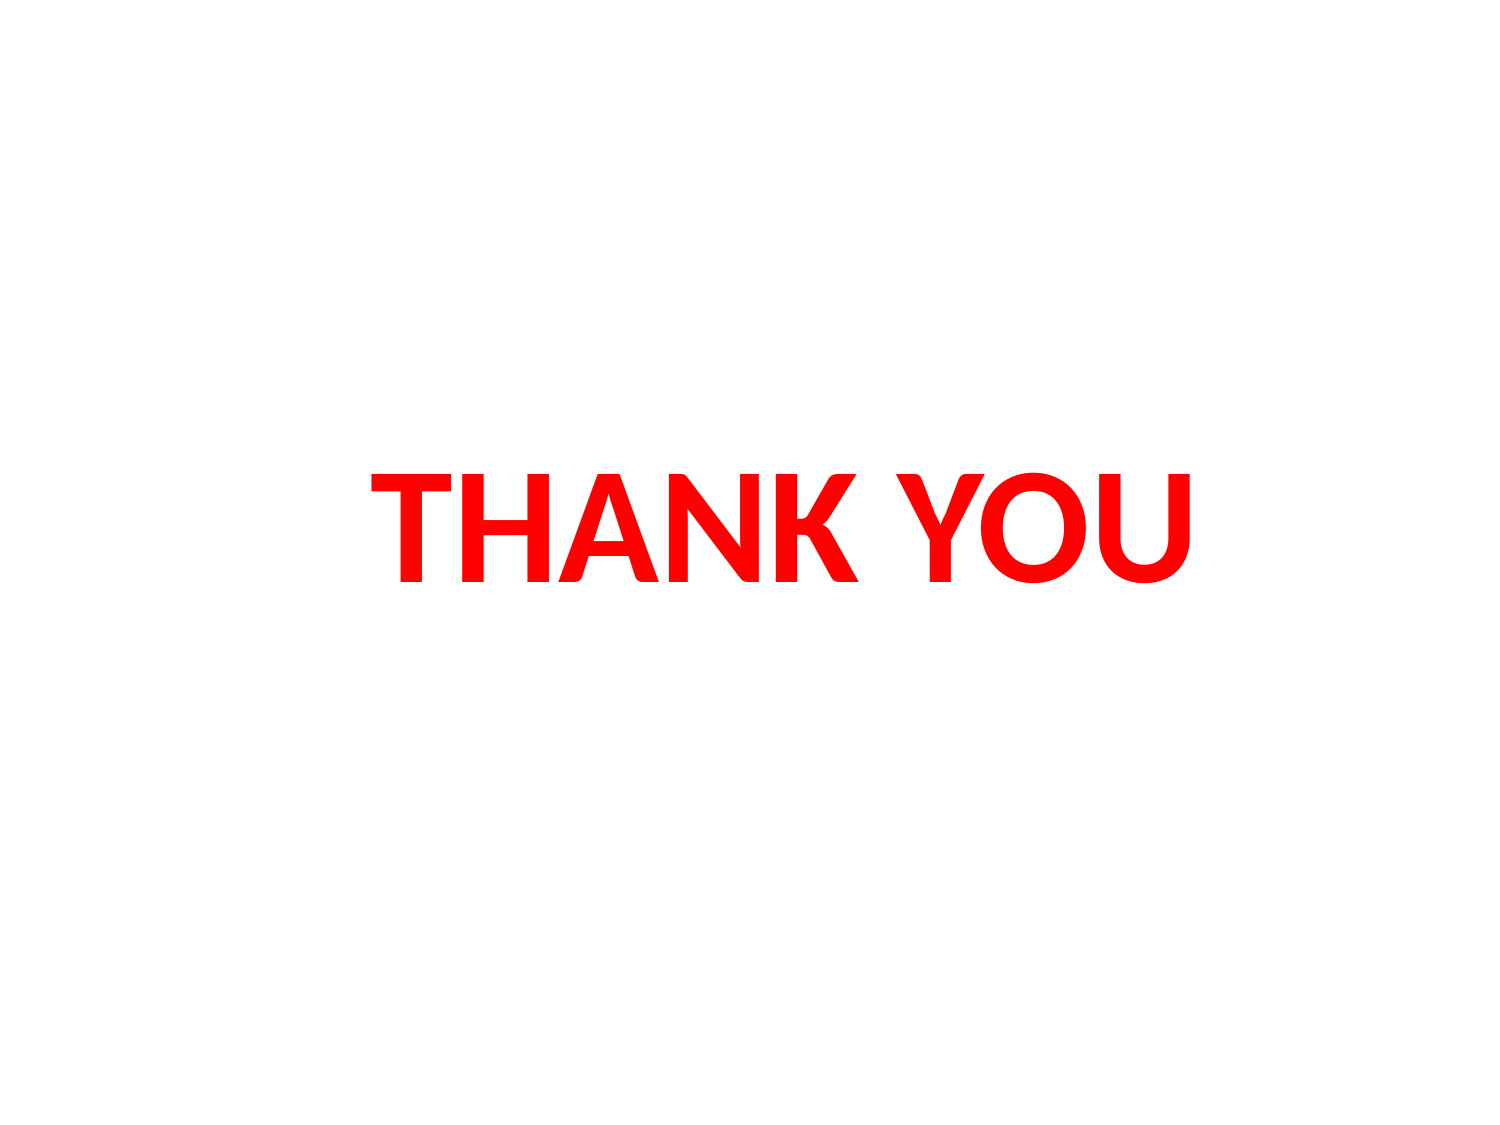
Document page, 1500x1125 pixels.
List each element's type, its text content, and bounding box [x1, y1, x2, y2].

text_box THANK YOU [355, 408, 1215, 624]
